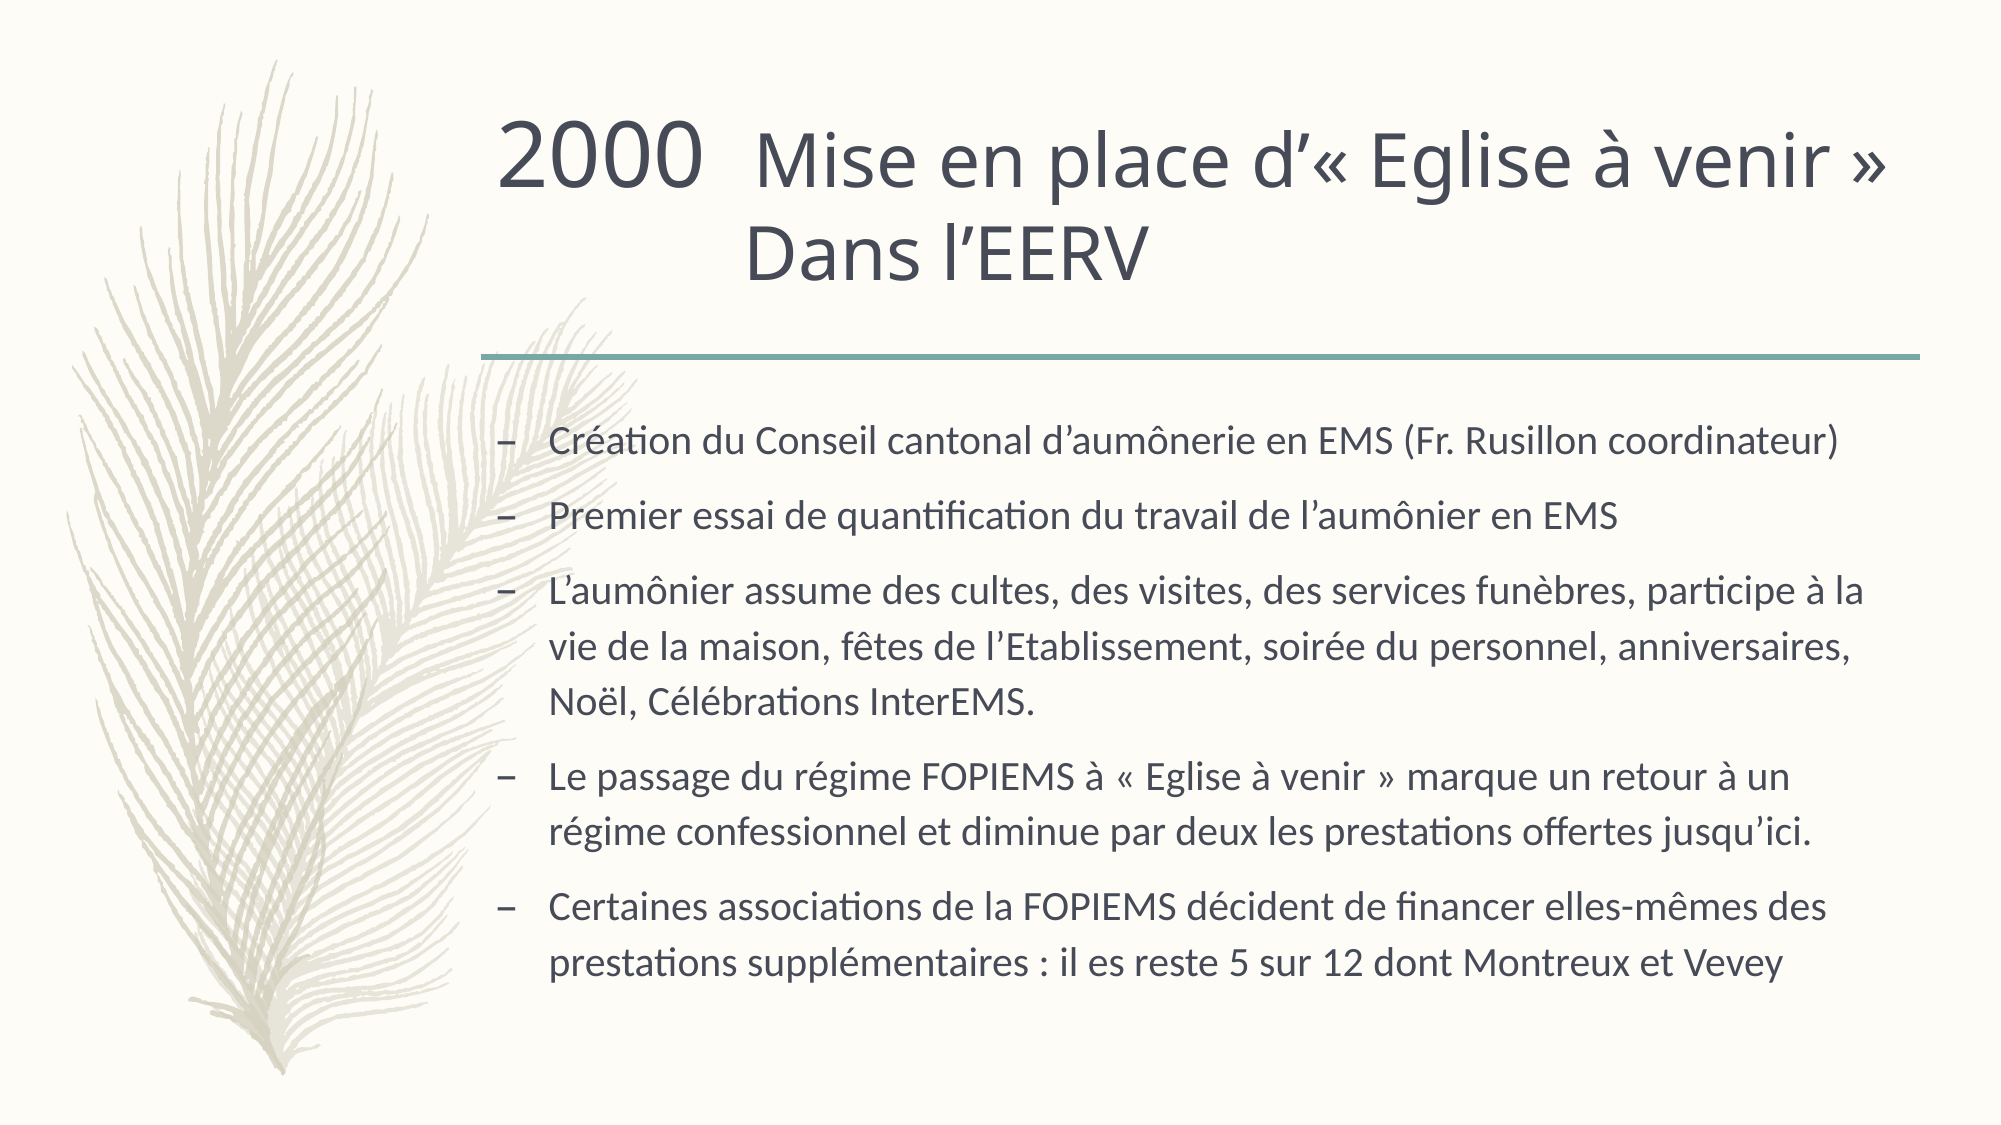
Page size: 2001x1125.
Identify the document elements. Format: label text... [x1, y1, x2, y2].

title 2000 Mise en place d’« Eglise à venir » Dans l’EERV [481, 93, 1920, 350]
list Création du Conseil cantonal d’aumônerie en EMS (Fr. Rusillon coordinateur) Premier essai de quantification du travail de l’aumônier en EMS L’aumônier assume des cultes, des visites, des services funèbres, participe à la vie de la maison, fêtes de l’Etablissement, soirée du personnel, anniversaires, Noël, Célébrations InterEMS. Le passage du régime FOPIEMS à « Eglise à venir » marque un retour à un régime confessionnel et diminue par deux les prestations offertes jusqu’ici. Certaines associations de la FOPIEMS décident de financer elles-mêmes des prestations supplémentaires : il es reste 5 sur 12 dont Montreux et Vevey [481, 399, 1920, 999]
